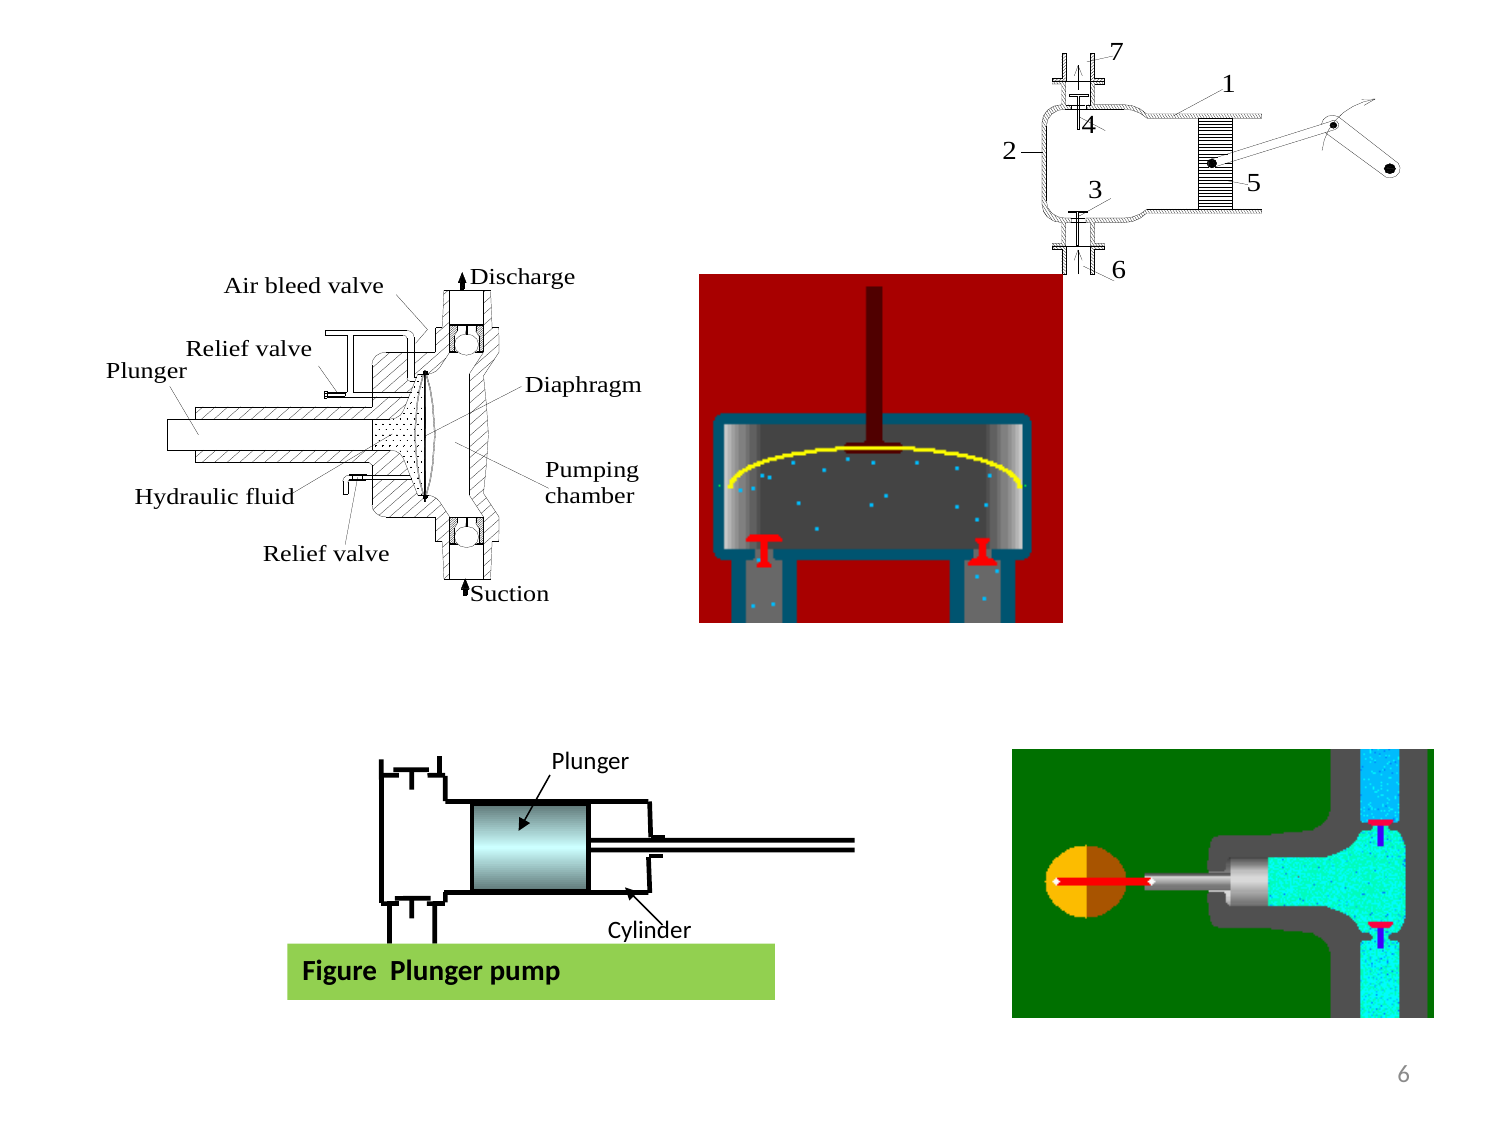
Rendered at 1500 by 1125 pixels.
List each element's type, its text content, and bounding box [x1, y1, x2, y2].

picture [1012, 749, 1435, 1018]
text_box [99, 737, 1001, 1001]
picture [0, 262, 1063, 623]
picture [797, 560, 950, 623]
slide_number 6 [1074, 1042, 1425, 1103]
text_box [924, 37, 1444, 290]
